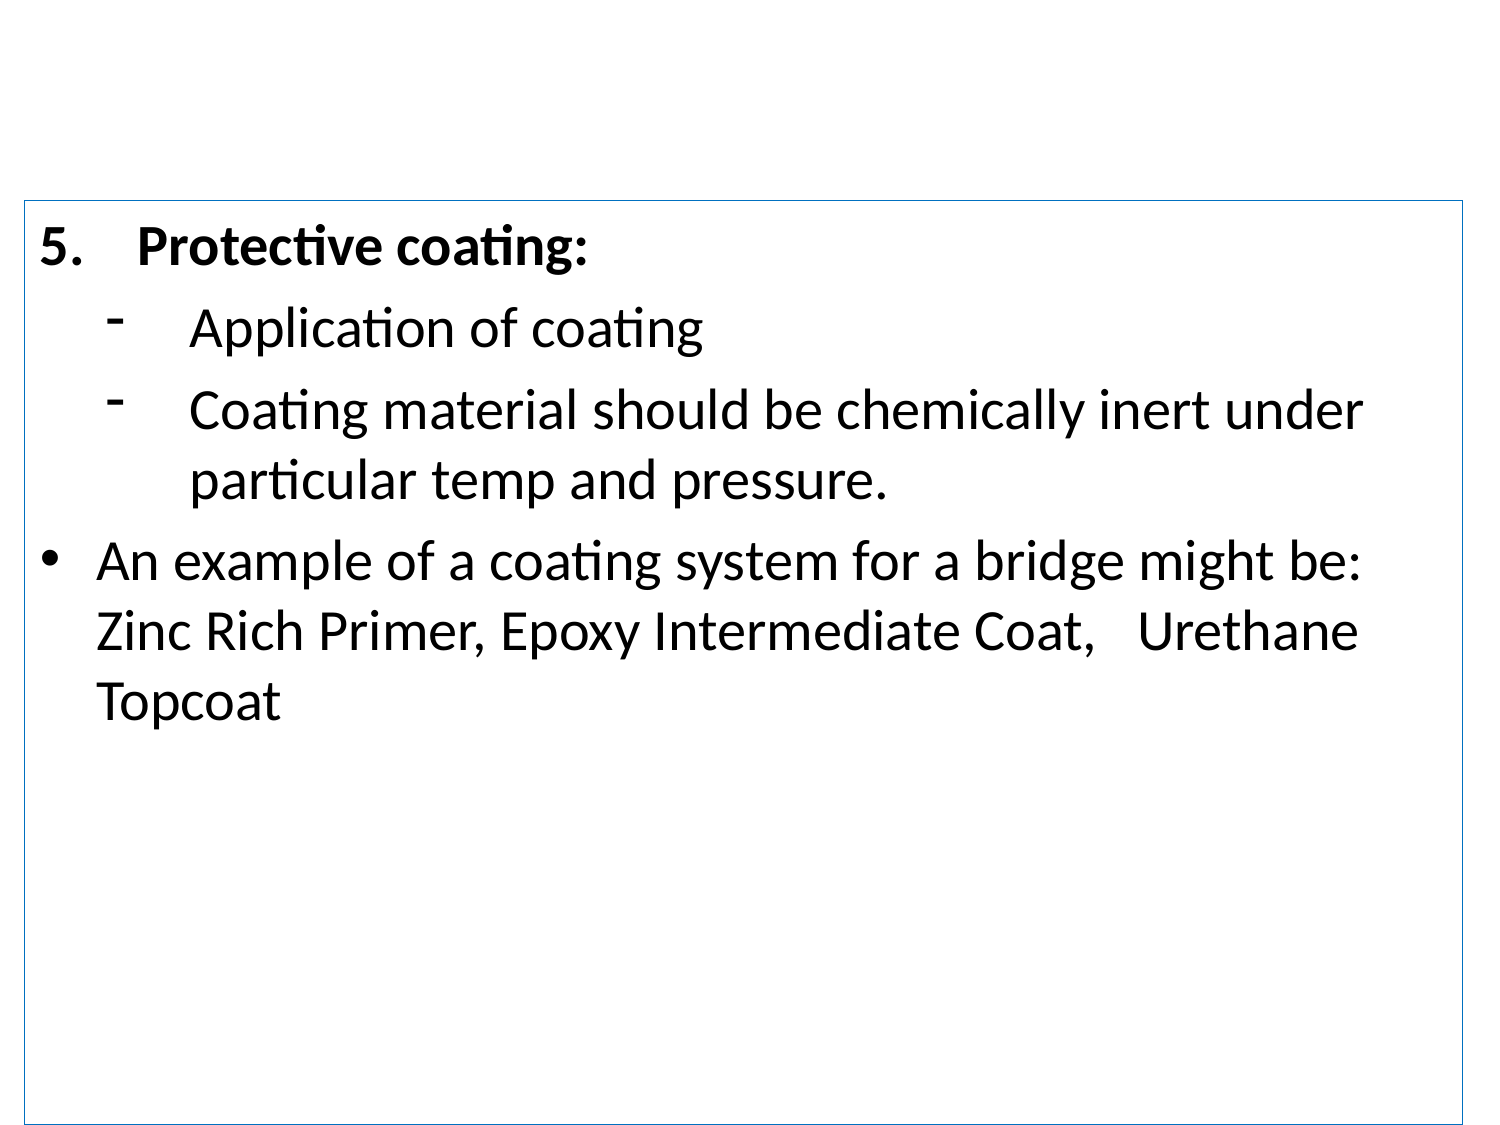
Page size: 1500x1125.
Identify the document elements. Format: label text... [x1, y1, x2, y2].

list 5. Protective coating: Application of coating Coating material should be chemically inert under particular temp and pressure. An example of a coating system for a bridge might be: Zinc Rich Primer, Epoxy Intermediate Coat, Urethane Topcoat [24, 200, 1463, 1125]
